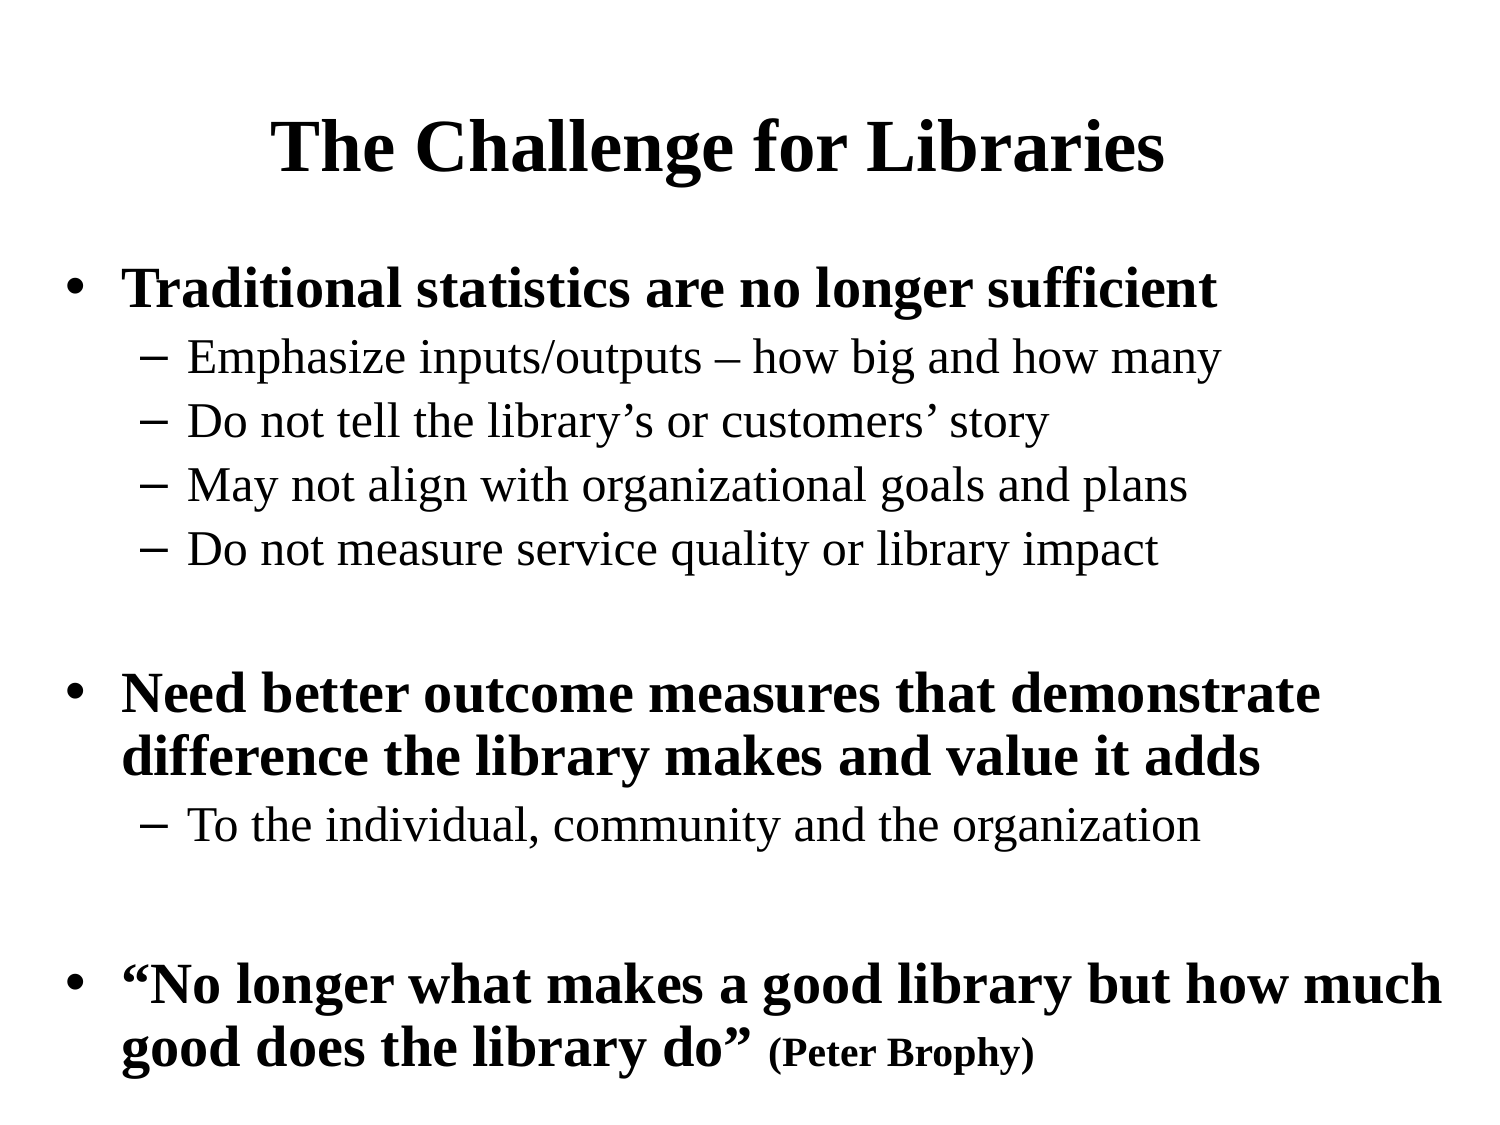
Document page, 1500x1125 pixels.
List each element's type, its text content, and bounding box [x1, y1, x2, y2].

list Traditional statistics are no longer sufficient Emphasize inputs/outputs – how big and how many Do not tell the library’s or customers’ story May not align with organizational goals and plans Do not measure service quality or library impact Need better outcome measures that demonstrate difference the library makes and value it adds To the individual, community and the organization “No longer what makes a good library but how much good does the library do” (Peter Brophy) [50, 249, 1460, 1096]
title The Challenge for Libraries [0, 49, 1438, 233]
